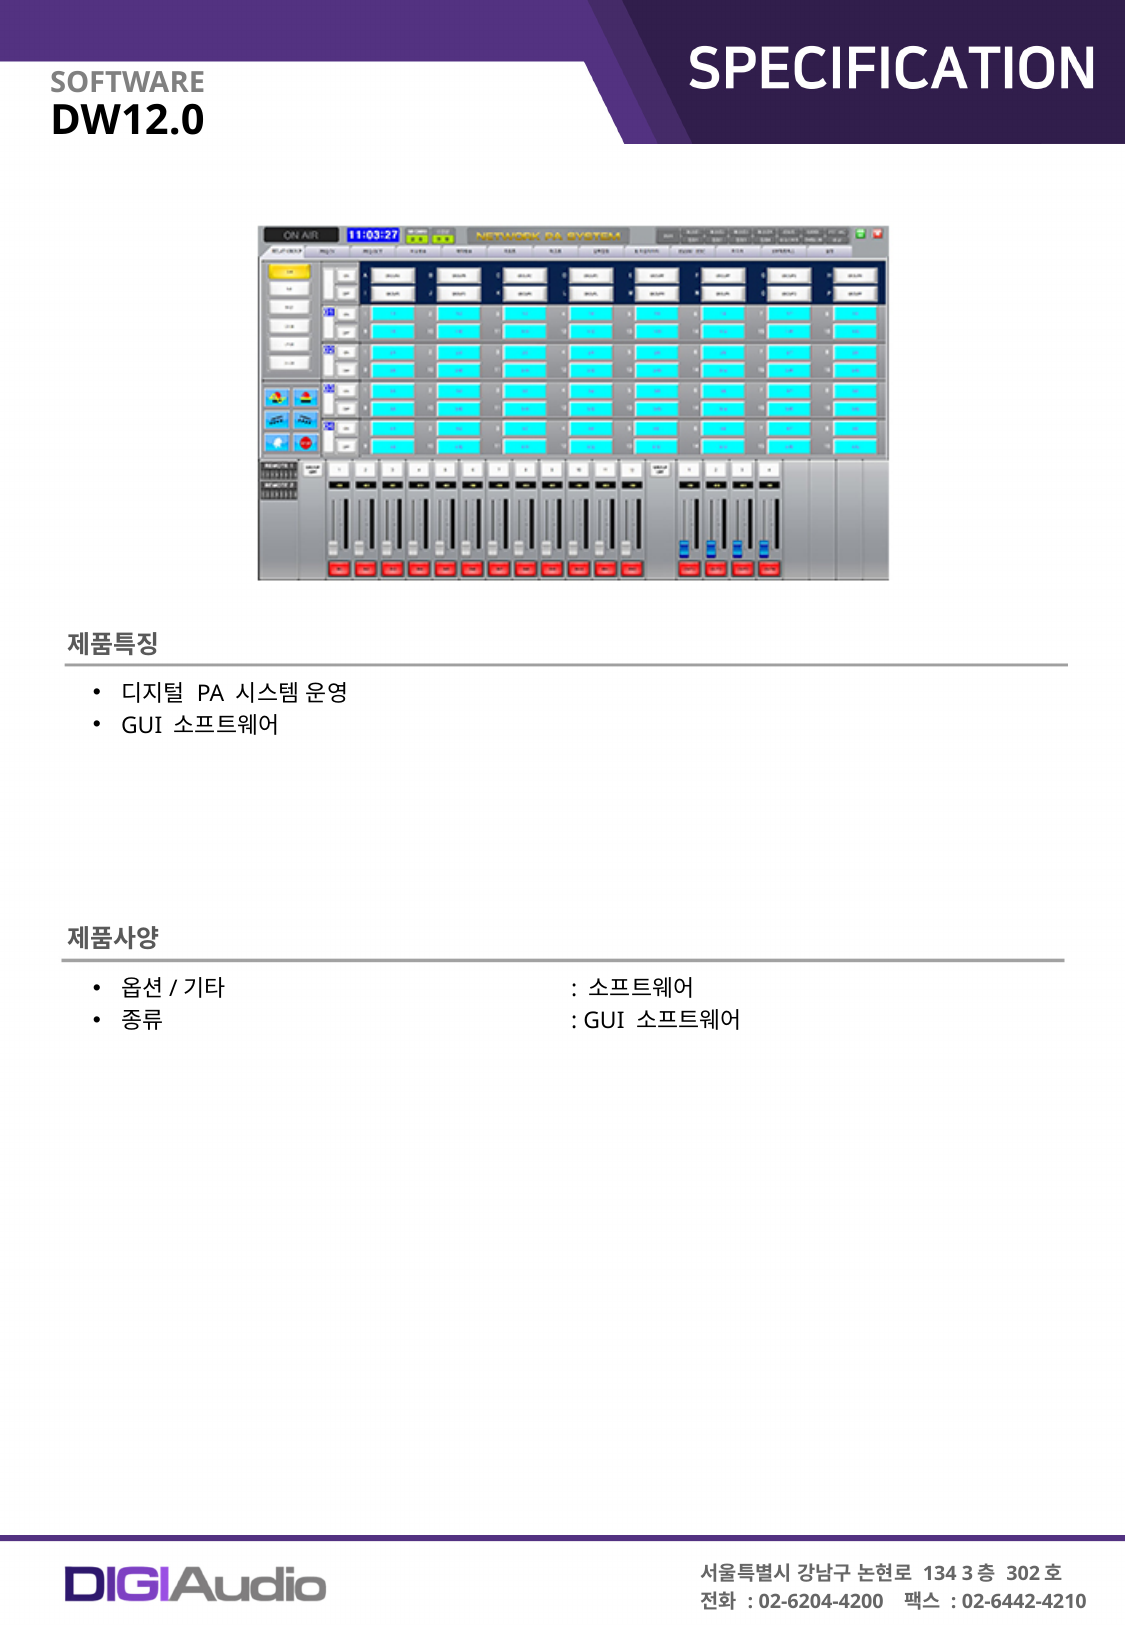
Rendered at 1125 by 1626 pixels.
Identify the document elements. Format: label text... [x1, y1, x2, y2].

list DW12.0 [35, 104, 457, 159]
list SOFTWARE [35, 57, 575, 104]
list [254, 222, 894, 584]
list 디지털 PA 시스템 운영 GUI 소프트웨어 [78, 670, 1071, 907]
list 옵션/기타 : 소프트웨어 종류 : GUI 소프트웨어 [78, 966, 1071, 1536]
picture [0, 0, 1125, 1625]
